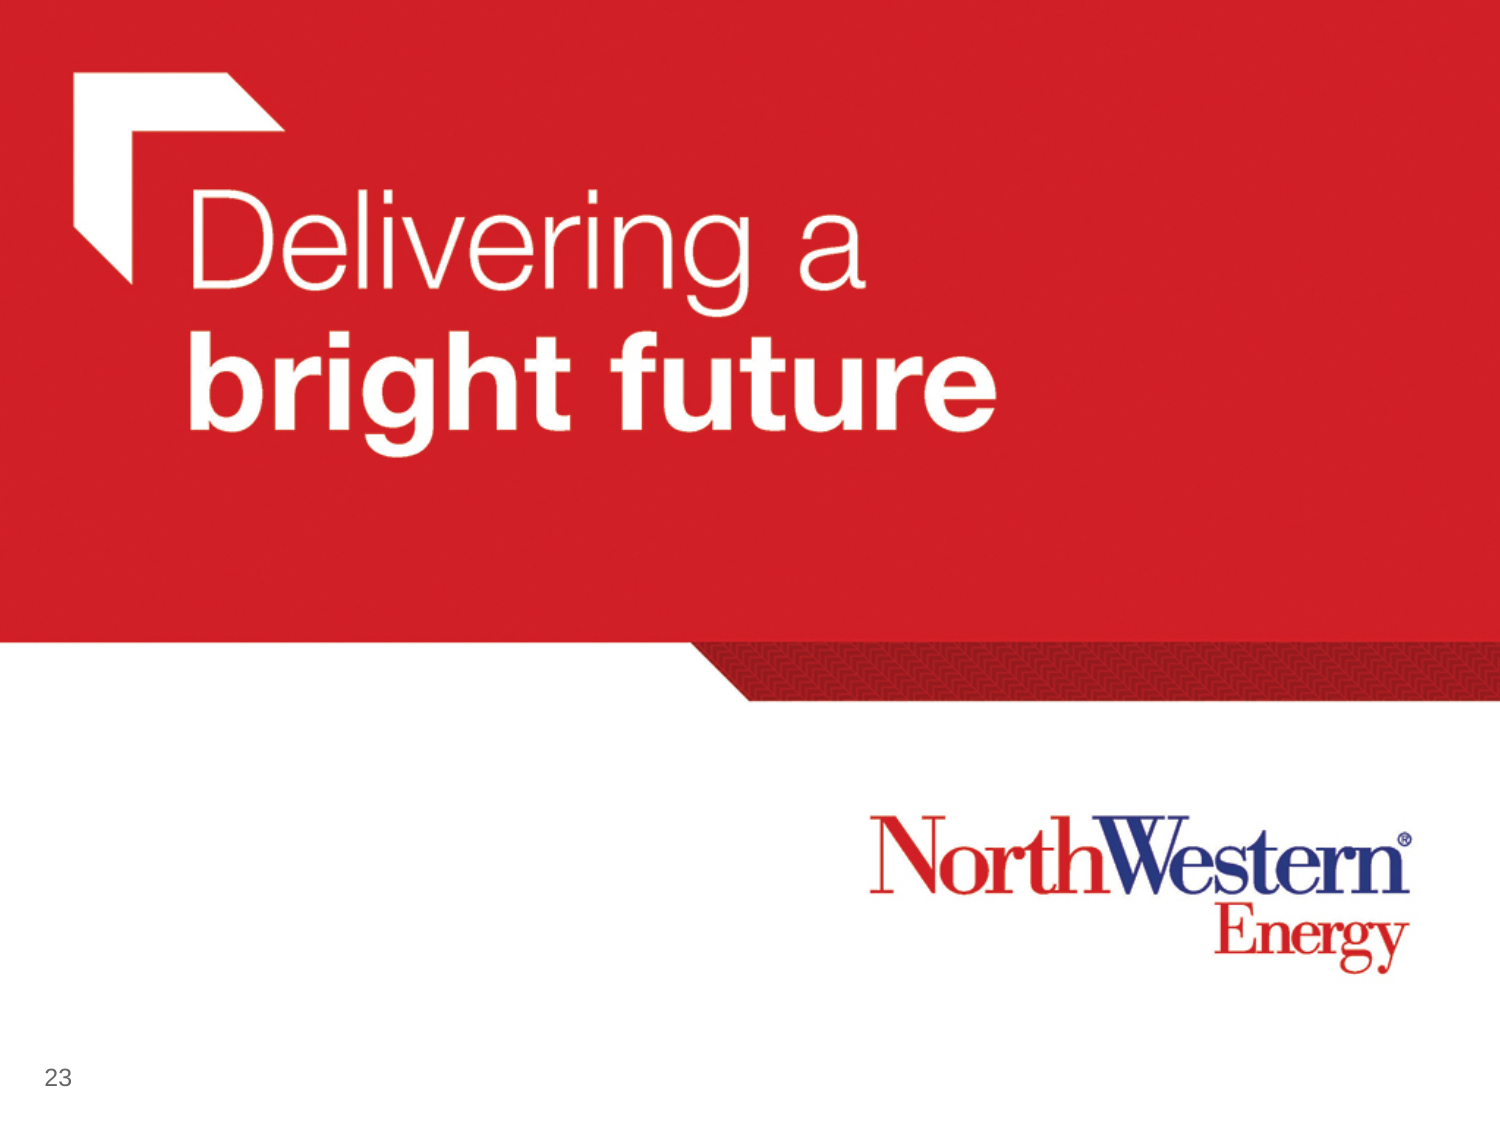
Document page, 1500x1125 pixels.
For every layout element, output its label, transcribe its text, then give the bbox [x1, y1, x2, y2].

slide_number 23 [24, 1050, 88, 1103]
picture [0, 0, 1500, 1125]
